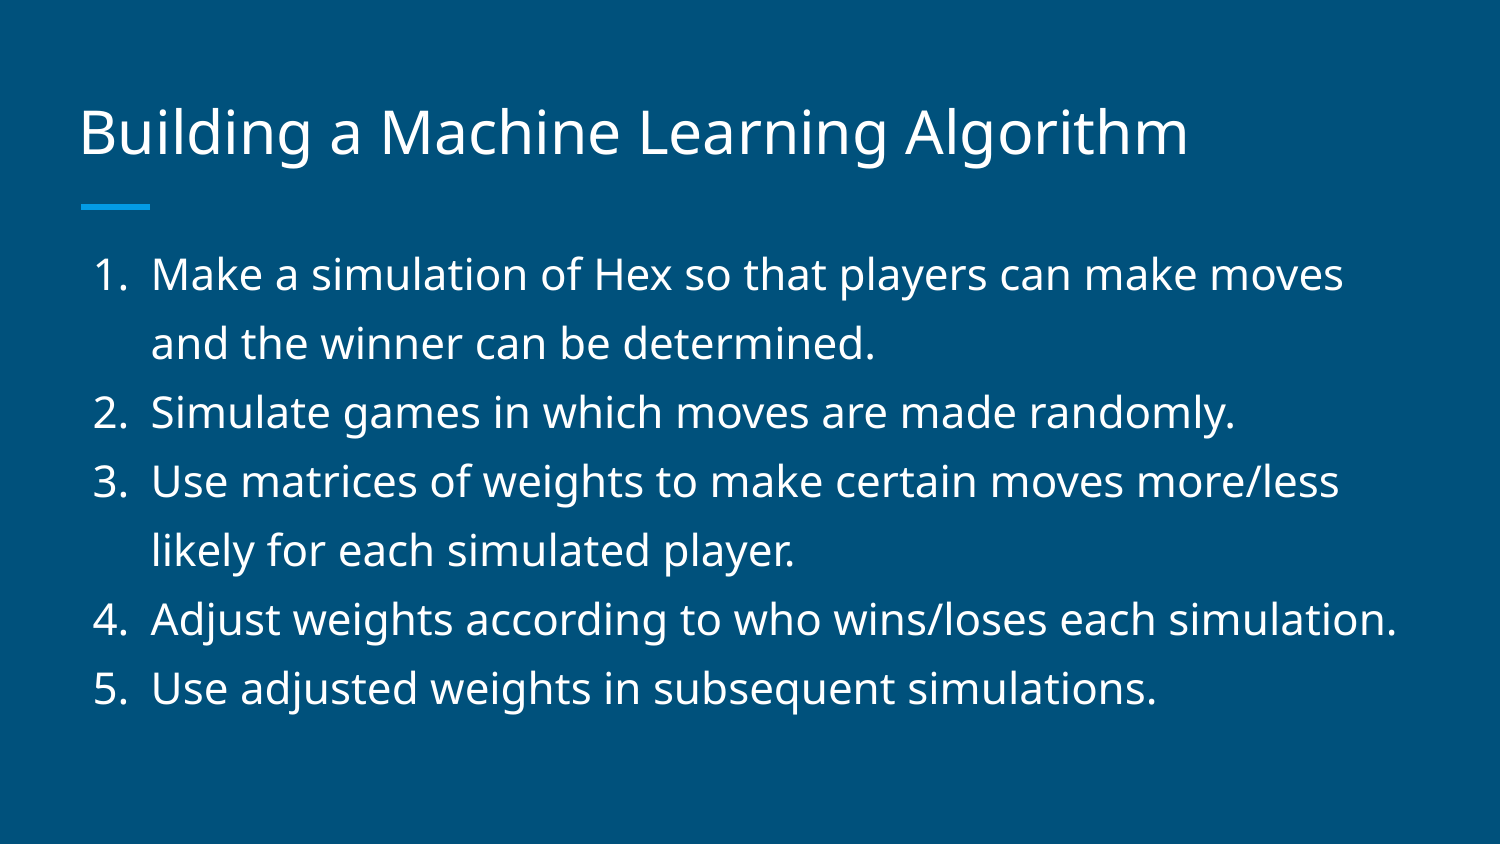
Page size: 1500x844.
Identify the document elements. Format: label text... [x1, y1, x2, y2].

title Building a Machine Learning Algorithm [63, 75, 1437, 188]
list Make a simulation of Hex so that players can make moves and the winner can be determined. Simulate games in which moves are made randomly. Use matrices of weights to make certain moves more/less likely for each simulated player. Adjust weights according to who wins/loses each simulation. Use adjusted weights in subsequent simulations. [63, 219, 1437, 788]
